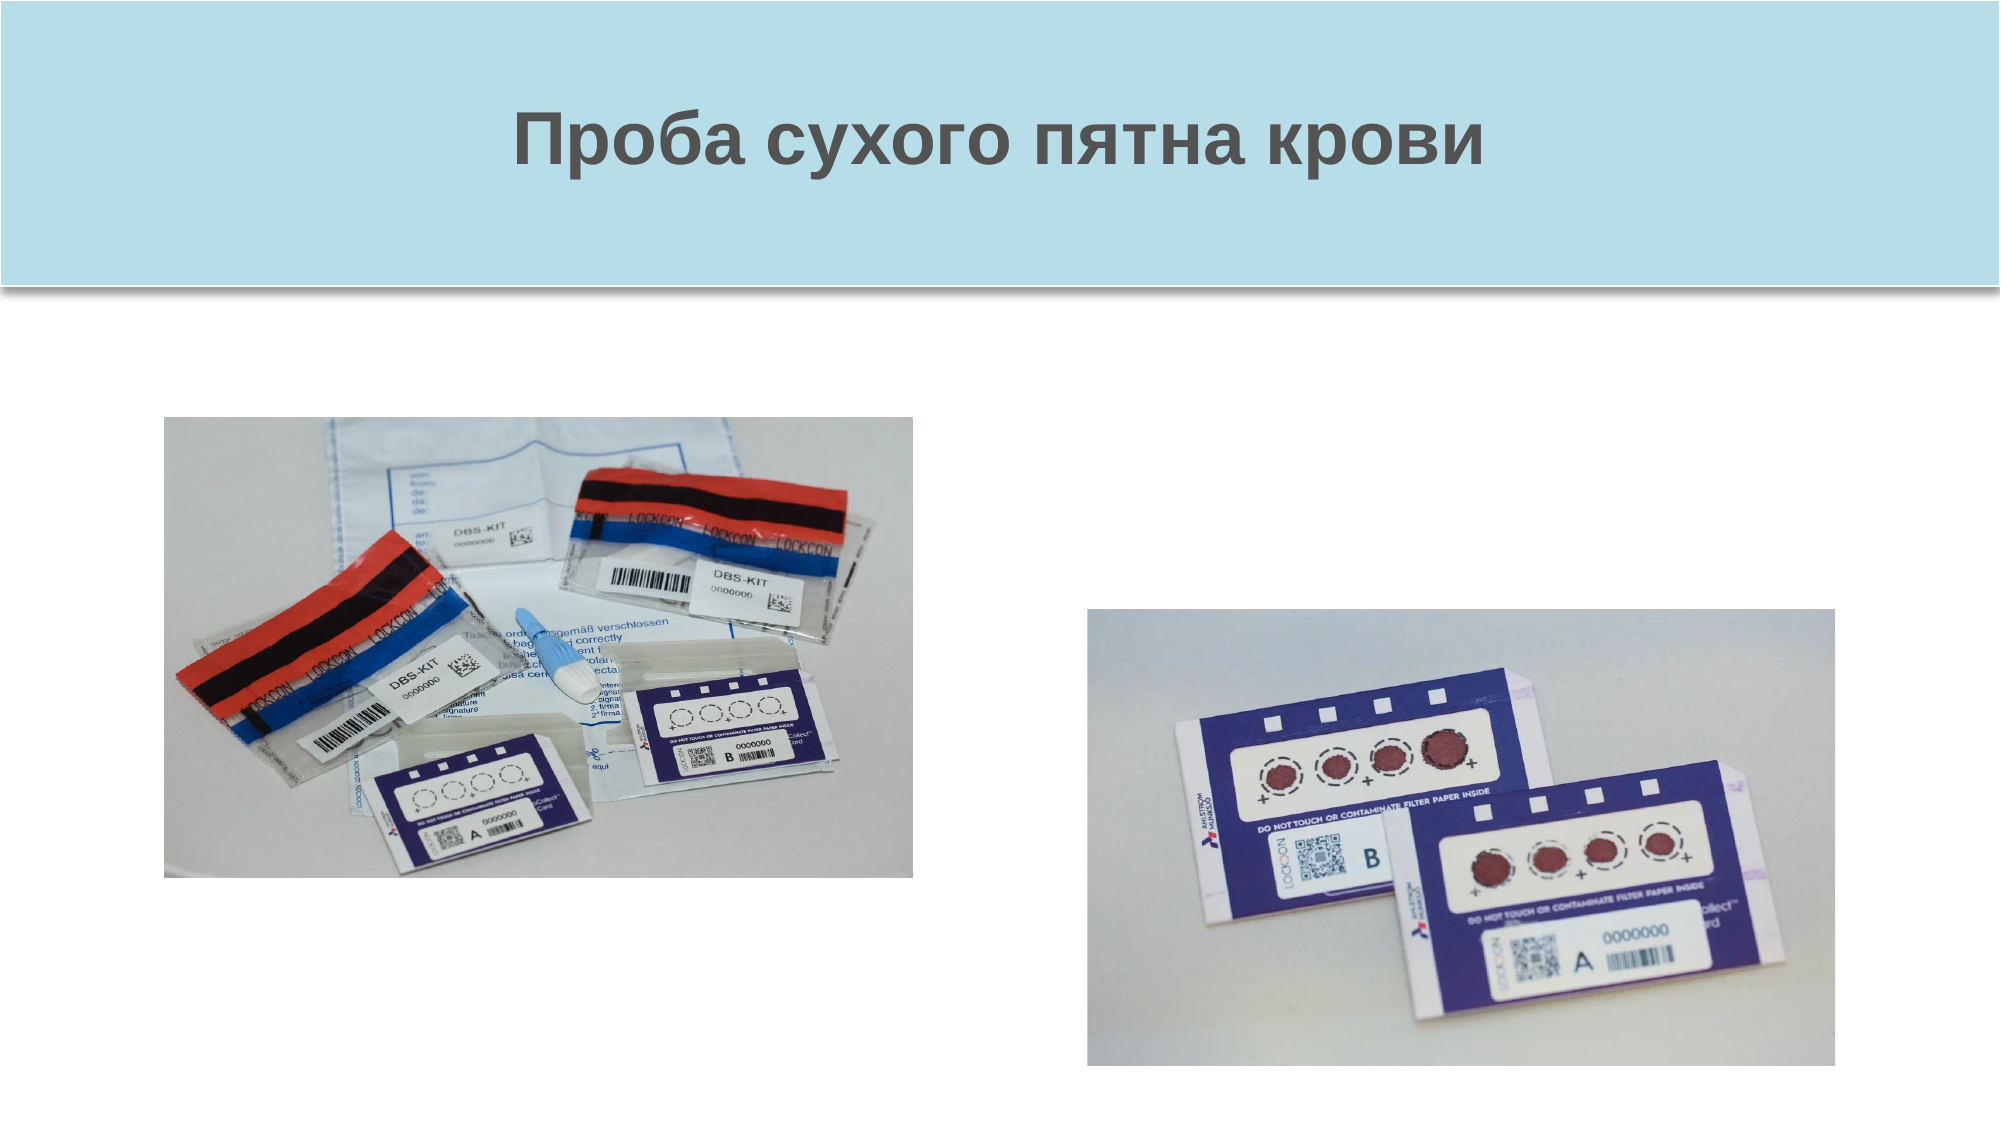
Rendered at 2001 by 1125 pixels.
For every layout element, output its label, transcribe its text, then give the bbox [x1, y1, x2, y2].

picture [1086, 608, 1836, 1069]
text_box Проба сухого пятна крови [421, 82, 1579, 188]
text_box [0, 0, 2000, 287]
picture [164, 417, 913, 878]
